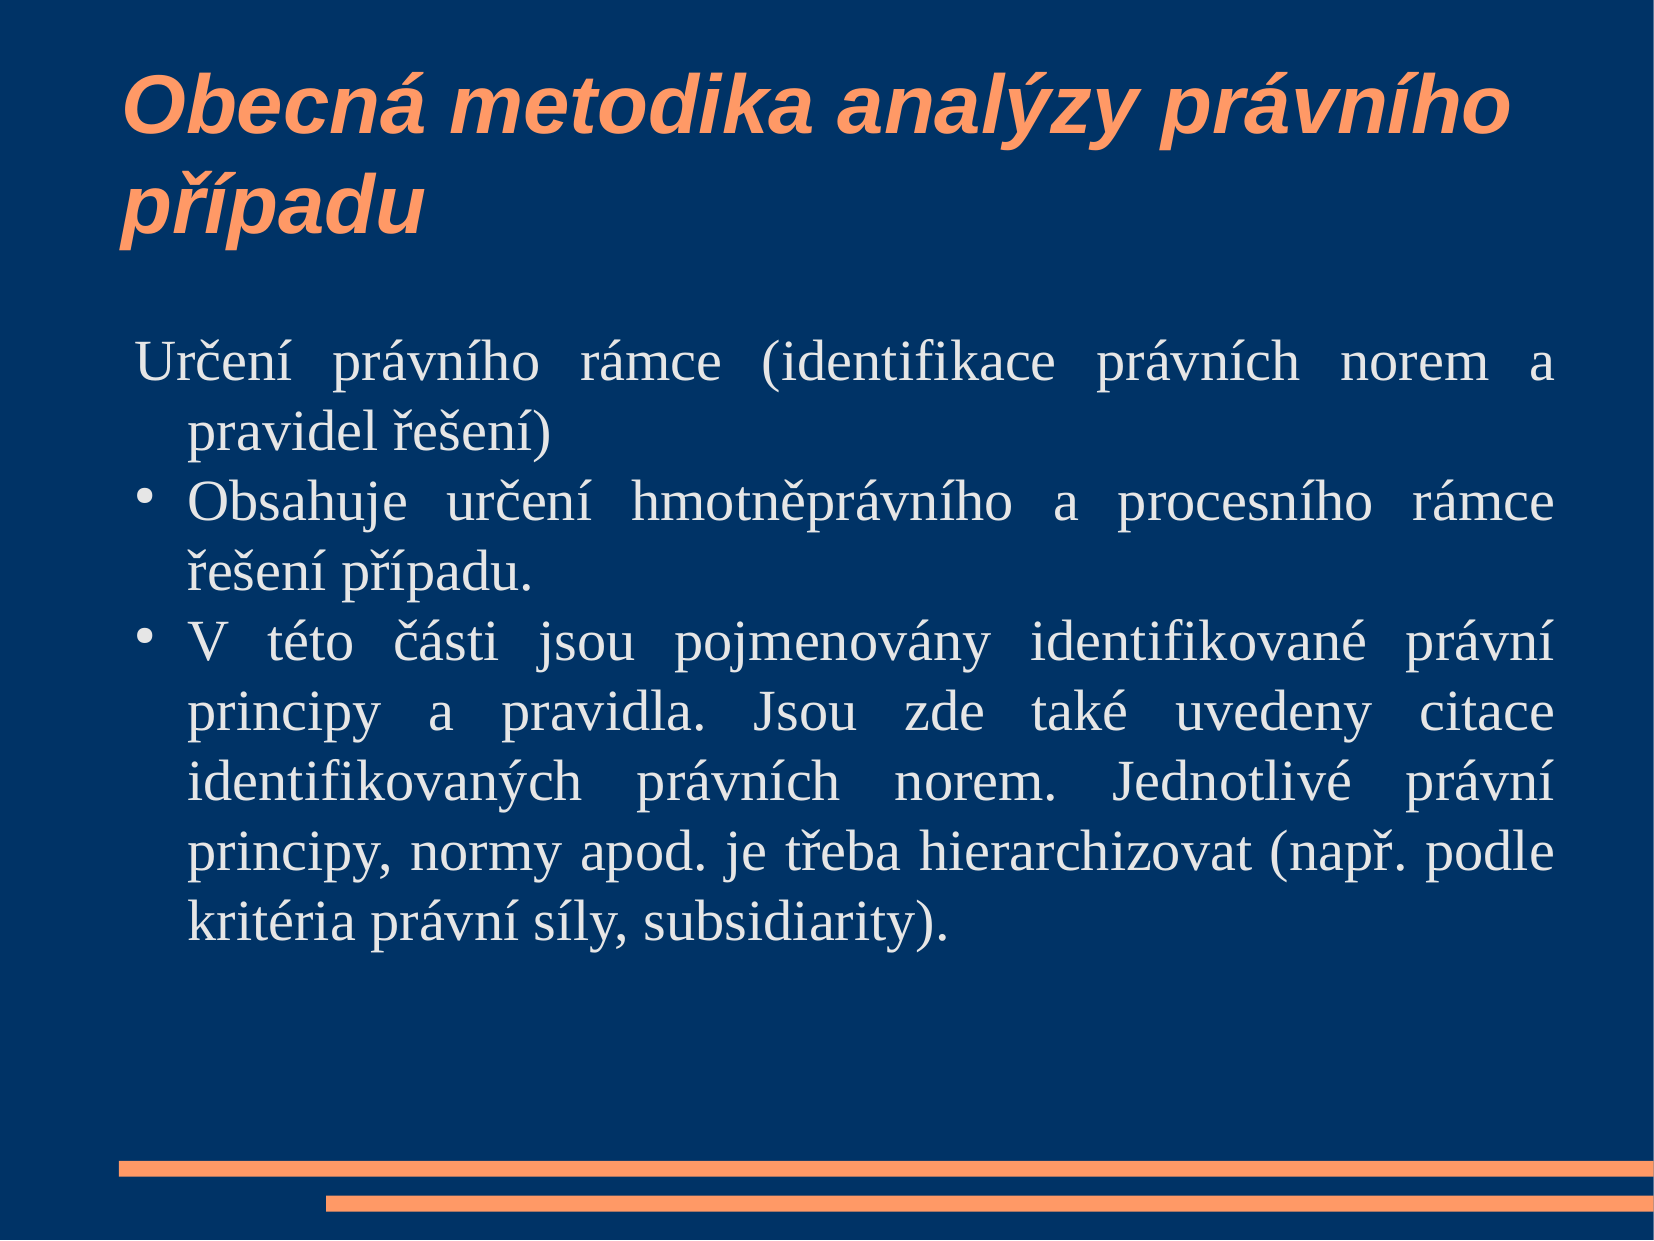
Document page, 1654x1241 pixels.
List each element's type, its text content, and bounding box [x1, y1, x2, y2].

title Obecná metodika analýzy právního případu [121, 46, 1534, 254]
list Určení právního rámce (identifikace právních norem a pravidel řešení) Obsahuje určení hmotněprávního a procesního rámce řešení případu. V této části jsou pojmenovány identifikované právní principy a pravidla. Jsou zde také uvedeny citace identifikovaných právních norem. Jednotlivé právní principy, normy apod. je třeba hierarchizovat (např. podle kritéria právní síly, subsidiarity). [116, 322, 1556, 1132]
